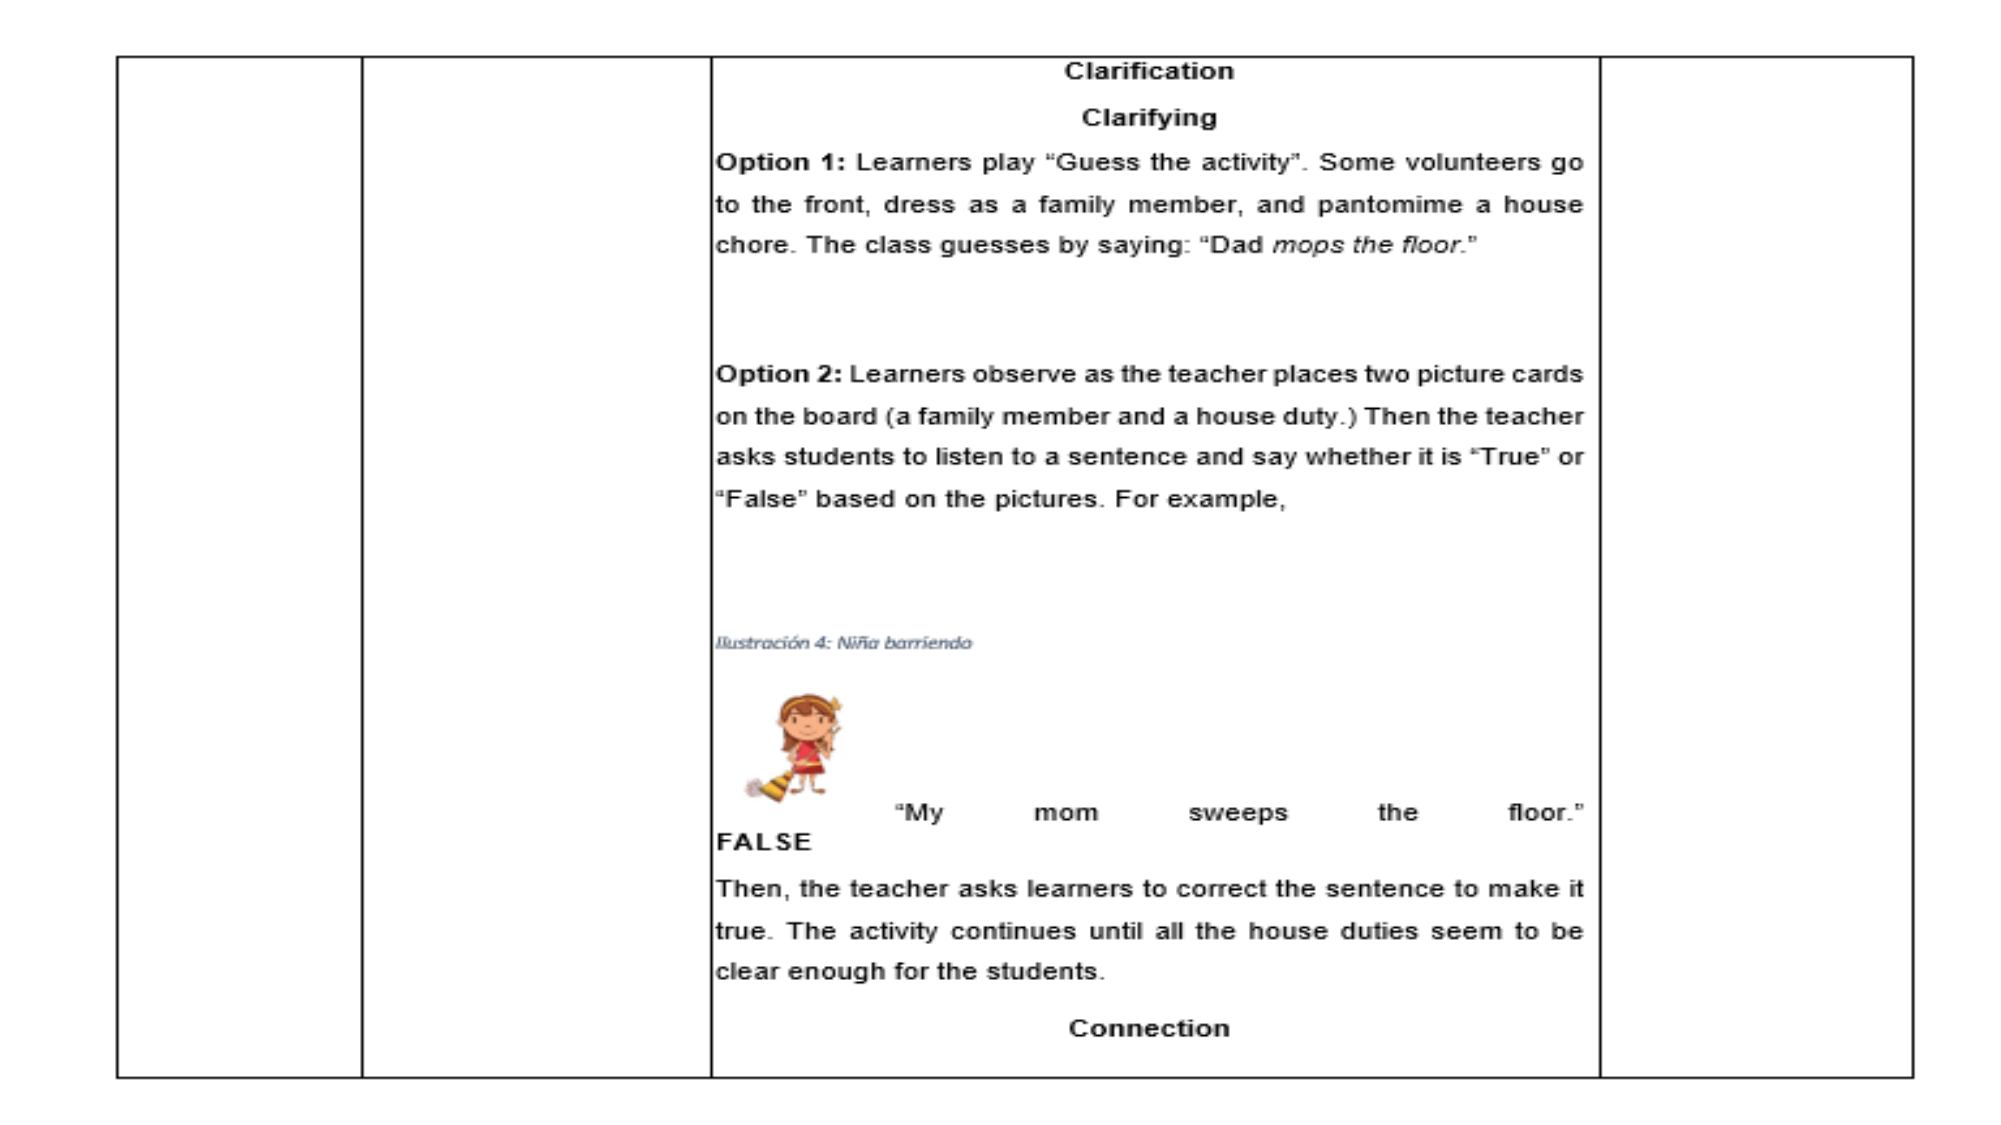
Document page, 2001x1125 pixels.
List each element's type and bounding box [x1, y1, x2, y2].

picture [109, 43, 1927, 1084]
